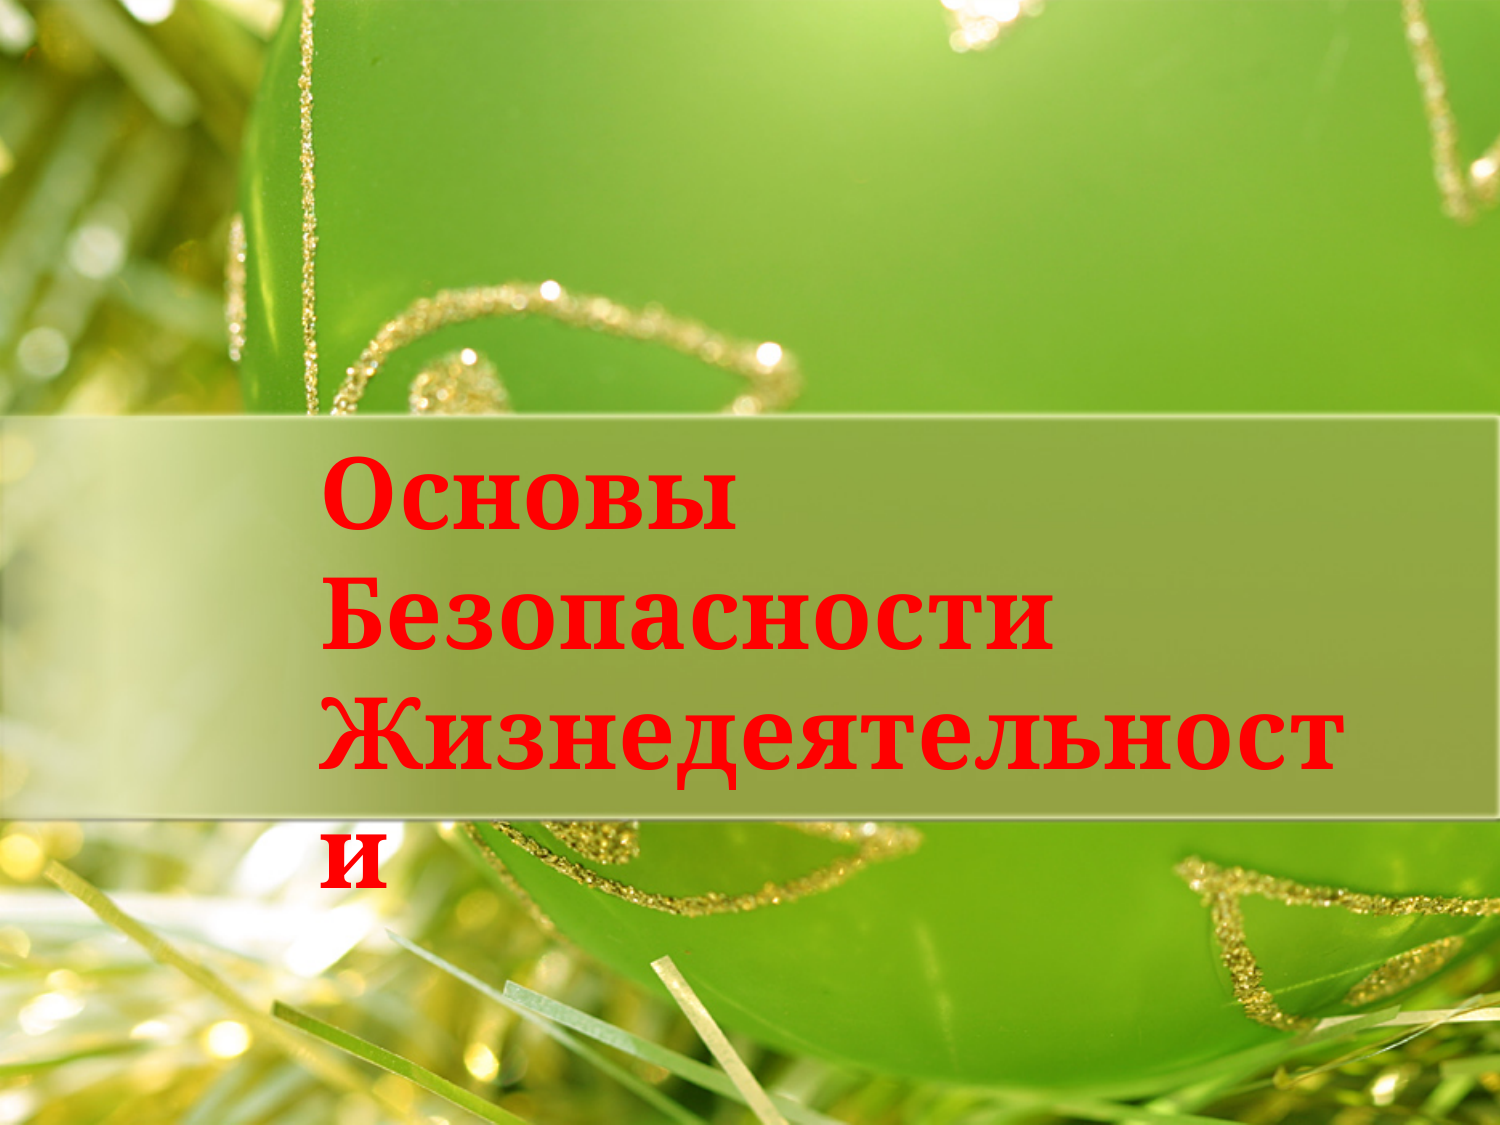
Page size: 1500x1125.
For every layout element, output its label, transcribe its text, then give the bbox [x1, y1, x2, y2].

text_box Основы Безопасности Жизнедеятельности [304, 421, 1407, 917]
picture [0, 0, 1500, 1125]
